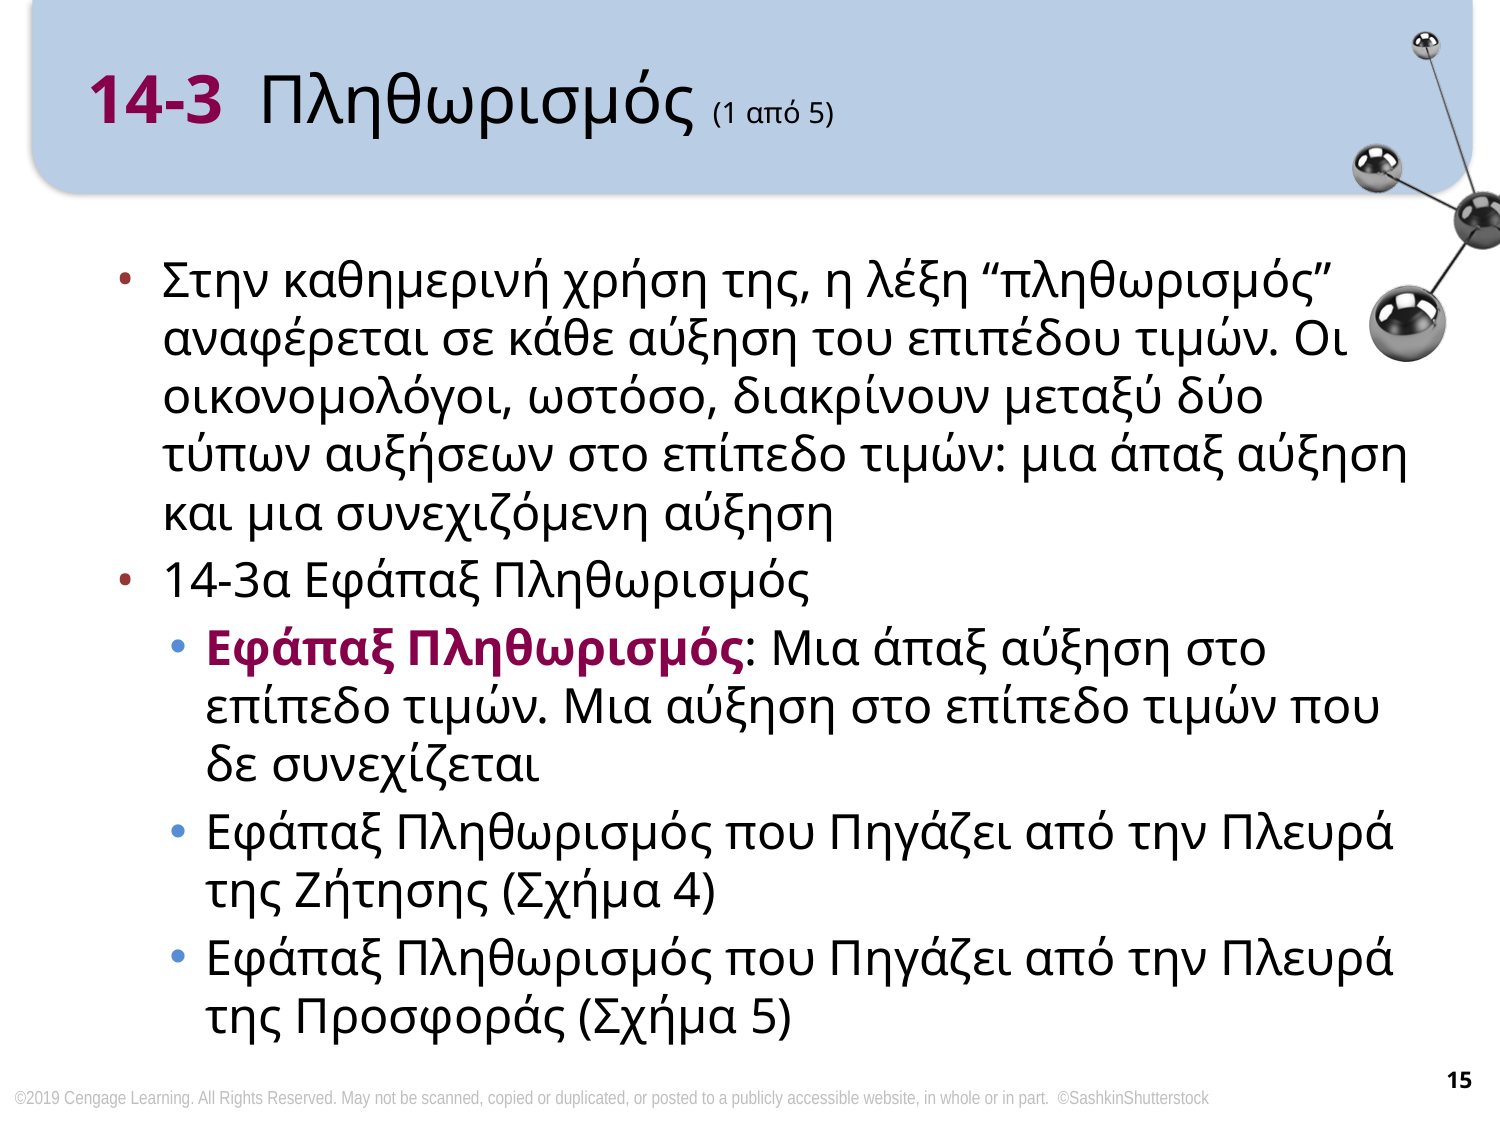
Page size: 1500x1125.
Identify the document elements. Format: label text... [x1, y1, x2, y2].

list Στην καθημερινή χρήση της, η λέξη “πληθωρισμός” αναφέρεται σε κάθε αύξηση του επιπέδου τιμών. Οι οικονομολόγοι, ωστόσο, διακρίνουν μεταξύ δύο τύπων αυξήσεων στο επίπεδο τιμών: μια άπαξ αύξηση και μια συνεχιζόμενη αύξηση 14-3α Εφάπαξ Πληθωρισμός Εφάπαξ Πληθωρισμός: Μια άπαξ αύξηση στο επίπεδο τιμών. Μια αύξηση στο επίπεδο τιμών που δε συνεχίζεται Εφάπαξ Πληθωρισμός που Πηγάζει από την Πλευρά της Ζήτησης (Σχήμα 4) Εφάπαξ Πληθωρισμός που Πηγάζει από την Πλευρά της Προσφοράς (Σχήμα 5) [53, 241, 1420, 1052]
title 14-3 Πληθωρισμός (1 από 5) [72, 0, 1443, 194]
slide_number 15 [1351, 1051, 1488, 1112]
picture [1352, 31, 1500, 362]
